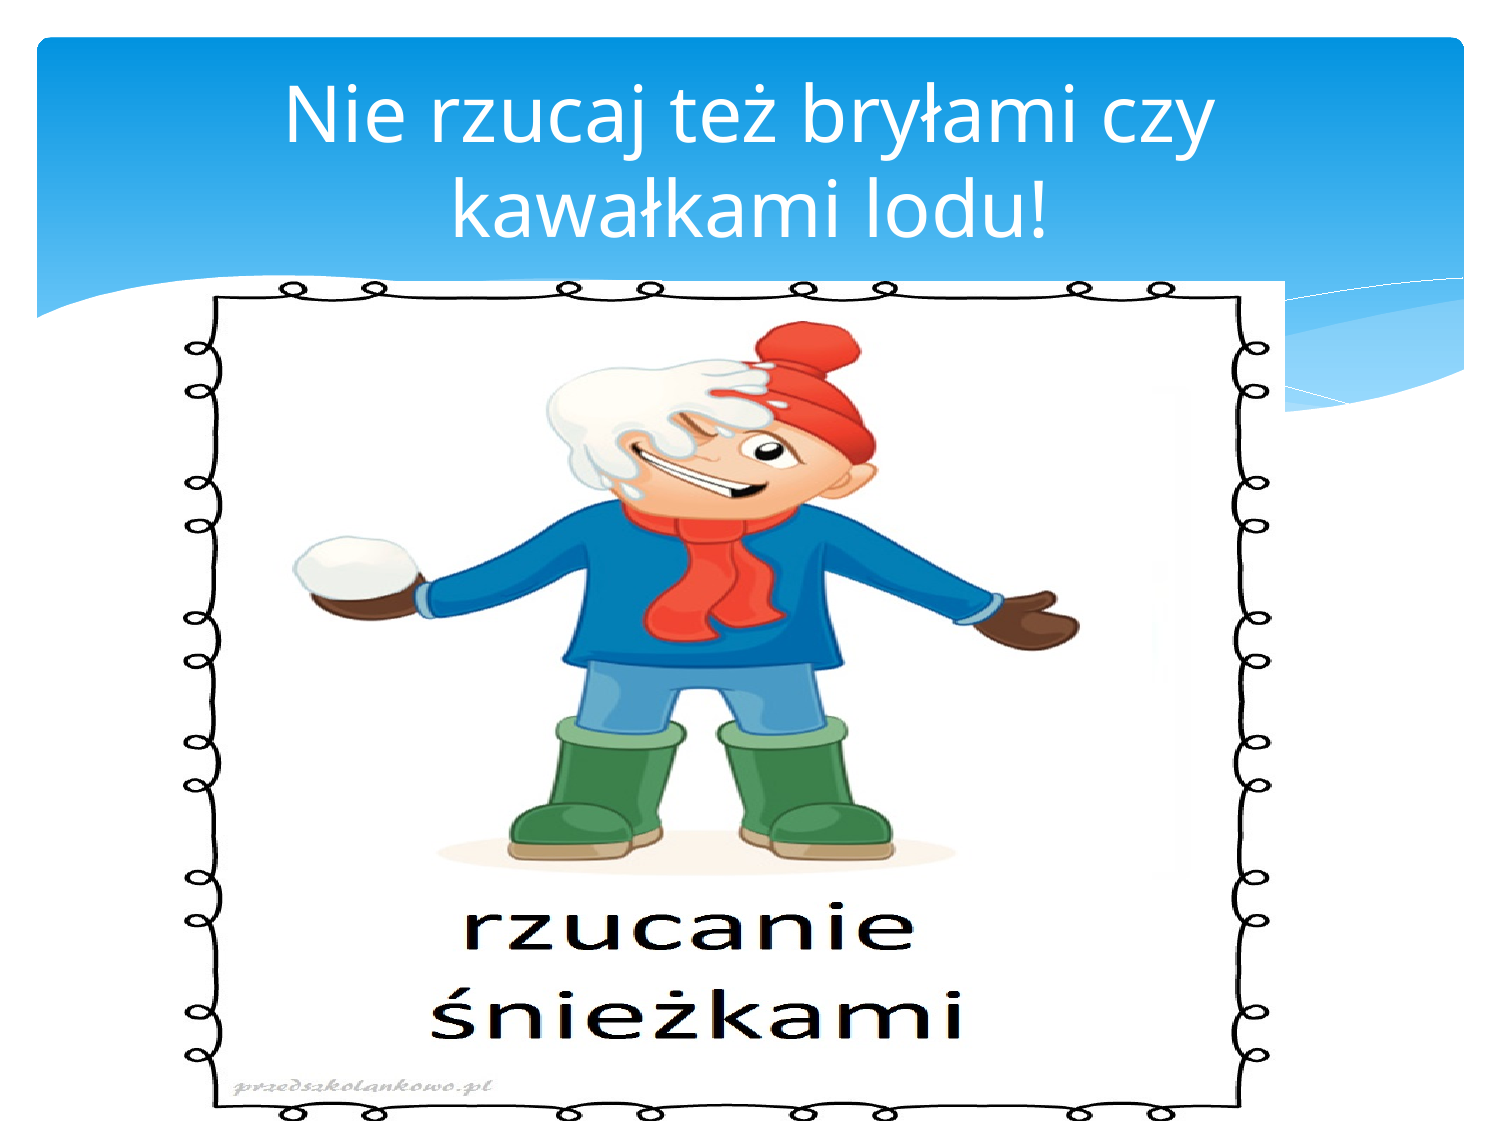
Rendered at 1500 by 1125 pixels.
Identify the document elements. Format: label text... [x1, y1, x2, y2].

picture [182, 281, 1285, 1121]
title Nie rzucaj też bryłami czy kawałkami lodu! [75, 55, 1425, 261]
